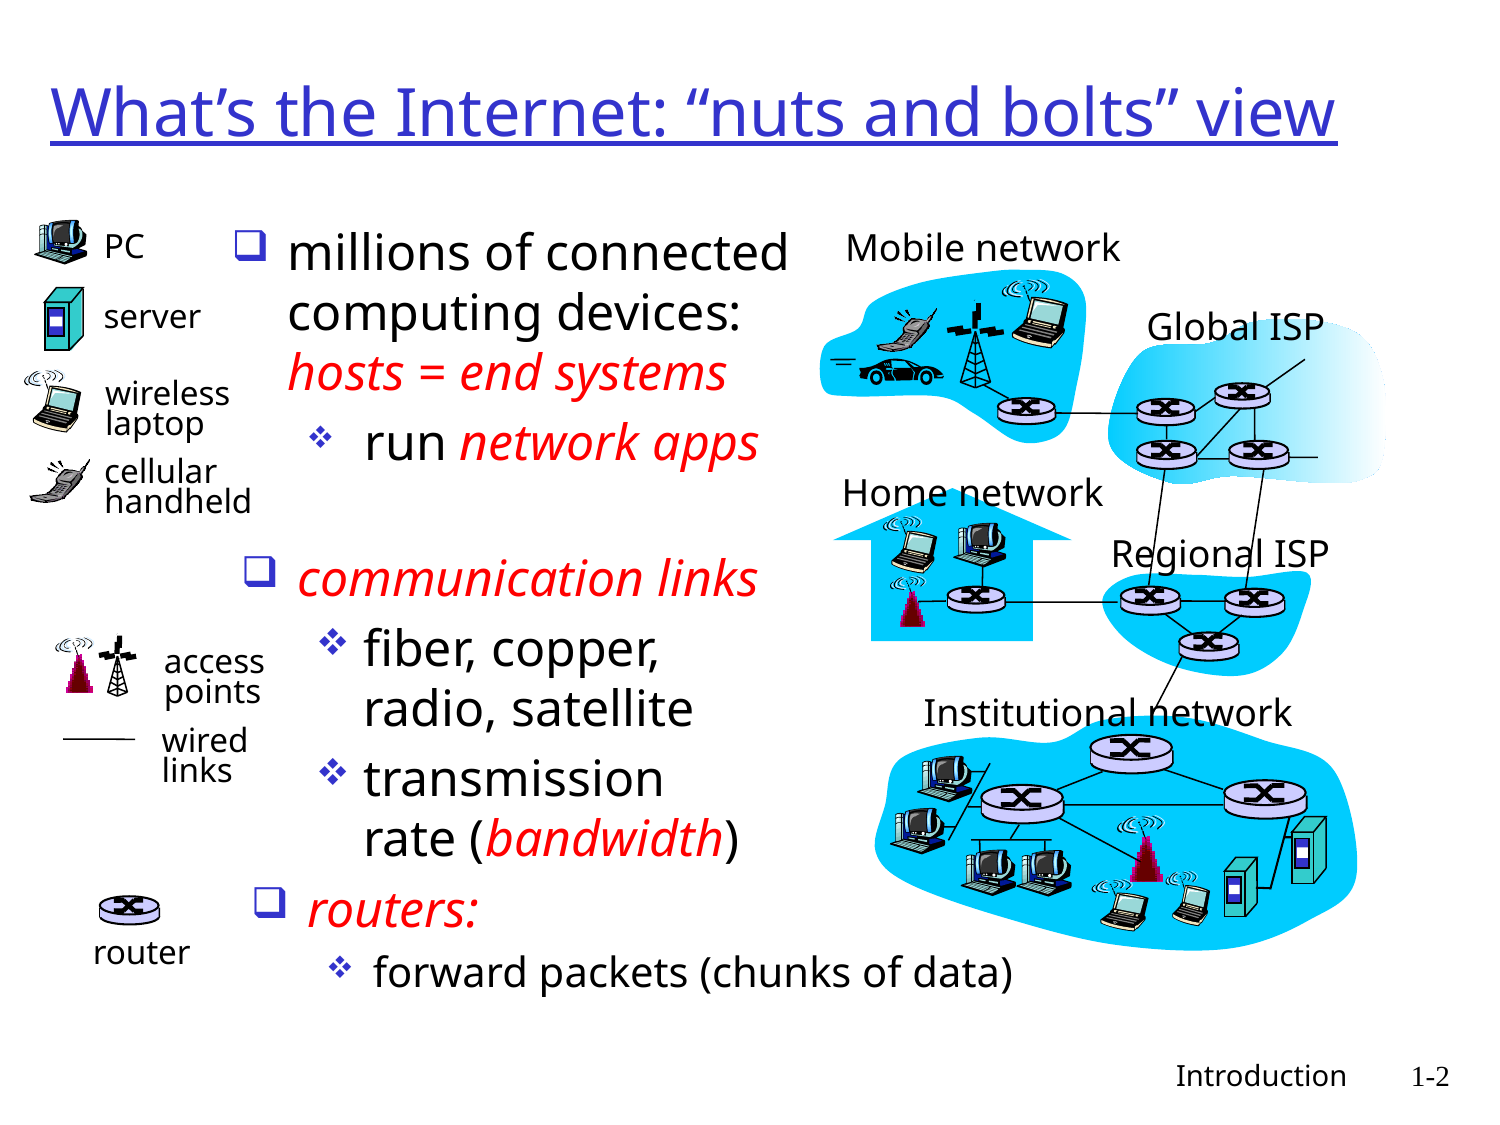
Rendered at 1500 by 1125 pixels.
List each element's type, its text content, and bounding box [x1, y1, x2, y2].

text_box communication links fiber, copper, radio, satellite transmission rate (bandwidth) [226, 539, 780, 883]
list millions of connected computing devices: hosts = end systems run network apps [216, 213, 837, 548]
footer Introduction [887, 1049, 1362, 1125]
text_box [818, 216, 1388, 954]
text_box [55, 633, 291, 798]
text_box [23, 217, 264, 529]
text_box routers: forward packets (chunks of data) [236, 870, 1088, 1103]
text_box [76, 896, 208, 980]
title What’s the Internet: “nuts and bolts” view [34, 15, 1411, 204]
slide_number 1-2 [1362, 1049, 1466, 1125]
